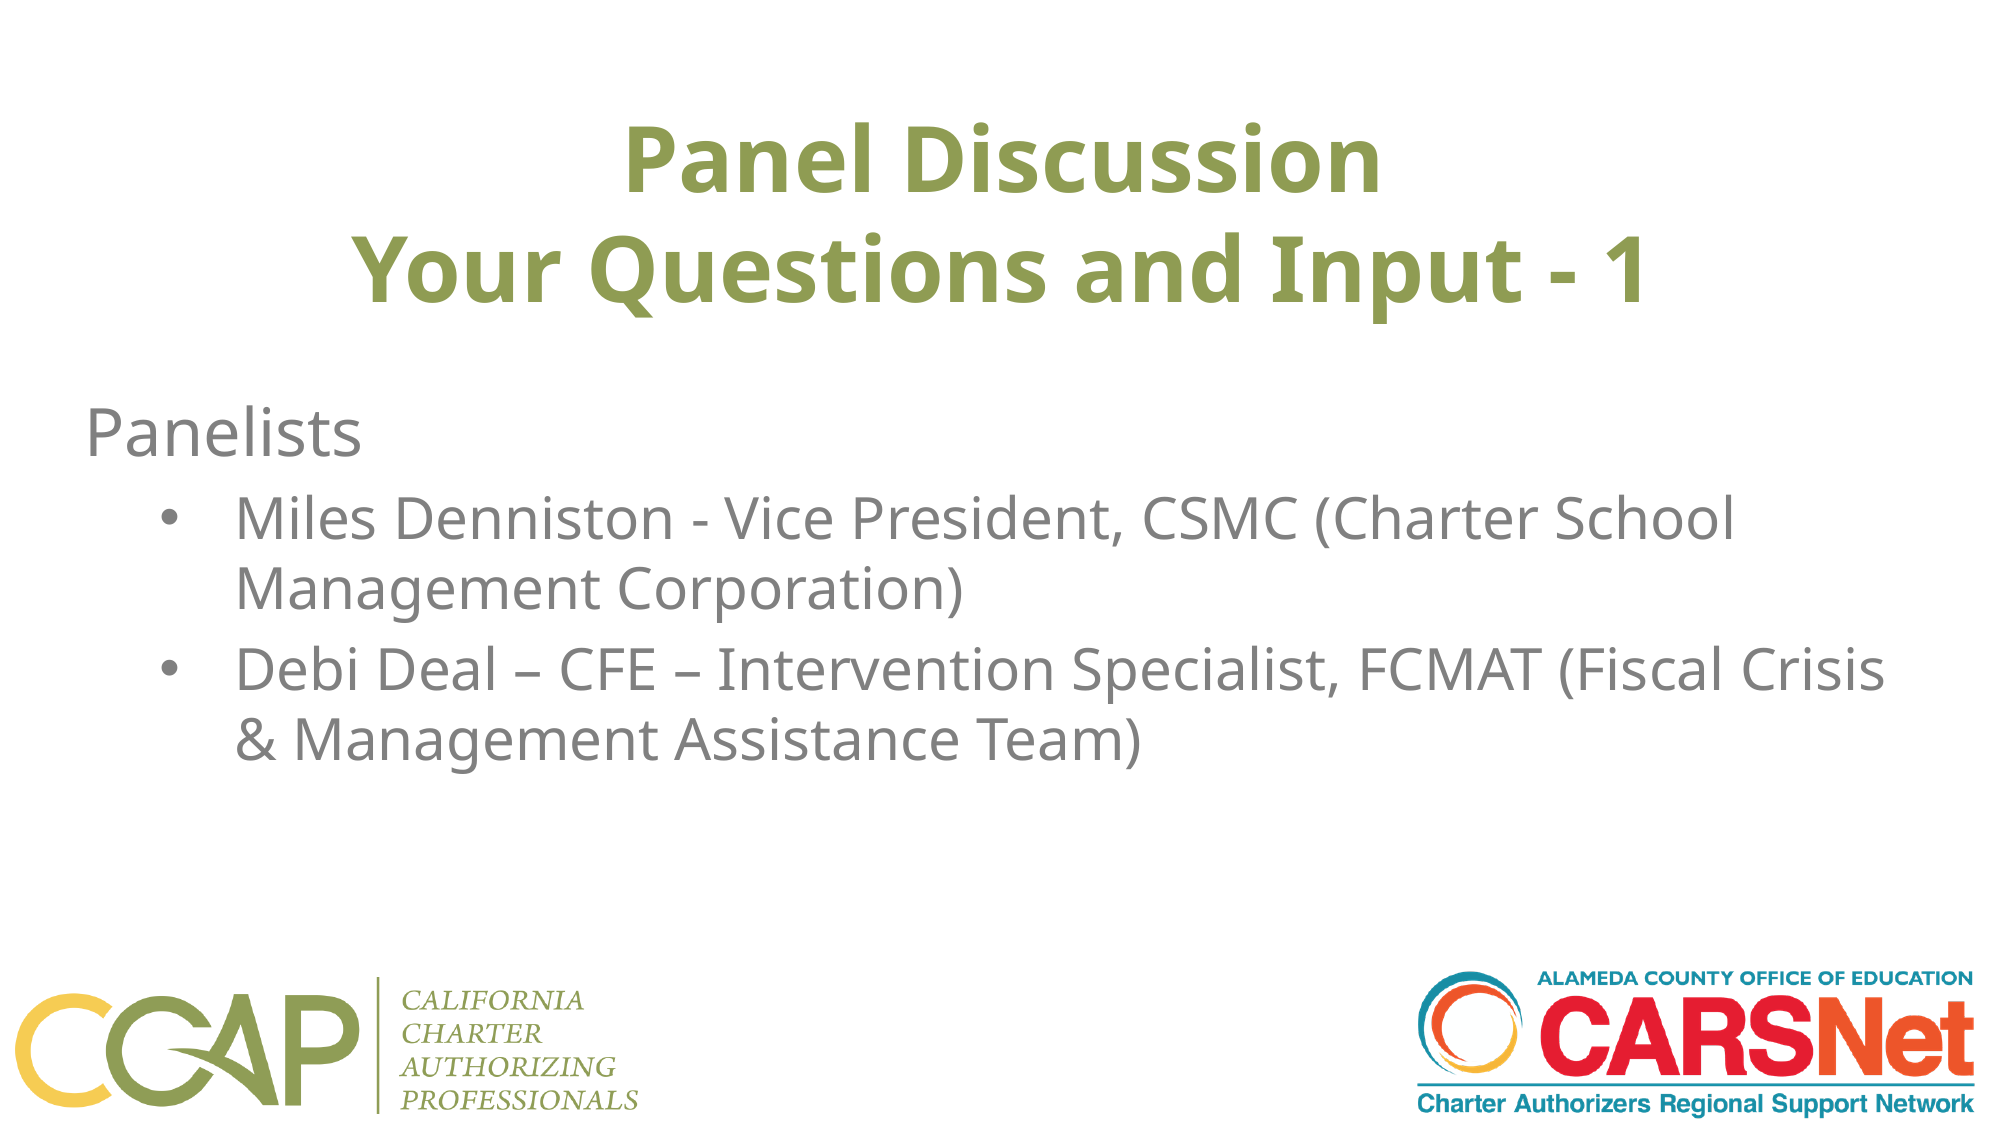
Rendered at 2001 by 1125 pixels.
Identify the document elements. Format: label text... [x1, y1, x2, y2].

subtitle Panelists Miles Denniston - Vice President, CSMC (Charter School Management Corporation) Debi Deal – CFE – Intervention Specialist, FCMAT (Fiscal Crisis & Management Assistance Team) [69, 381, 1958, 864]
picture [15, 977, 638, 1114]
picture [1402, 962, 1991, 1122]
title Panel Discussion Your Questions and Input - 1 [153, 90, 1854, 332]
